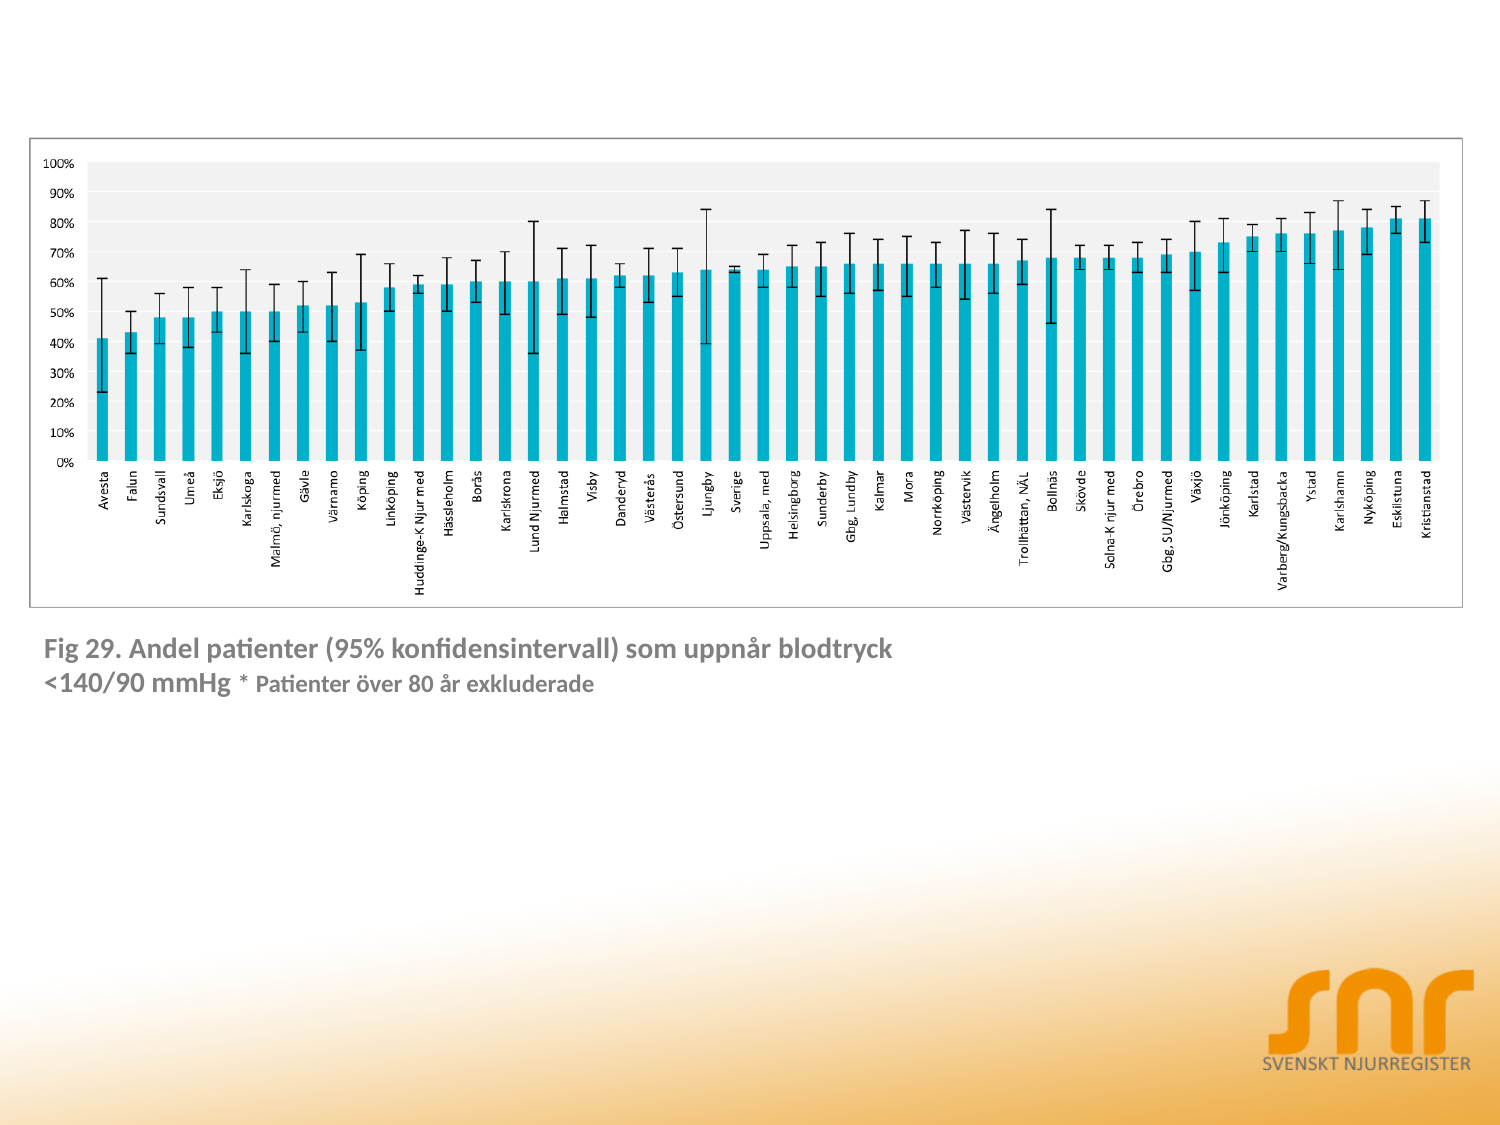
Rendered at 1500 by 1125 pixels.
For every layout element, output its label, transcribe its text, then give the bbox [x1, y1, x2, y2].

text_box Fig 29. Andel patienter (95% konfidensintervall) som uppnår blodtryck <140/90 mmHg * Patienter över 80 år exkluderade [29, 621, 963, 707]
picture [0, 0, 1500, 1125]
